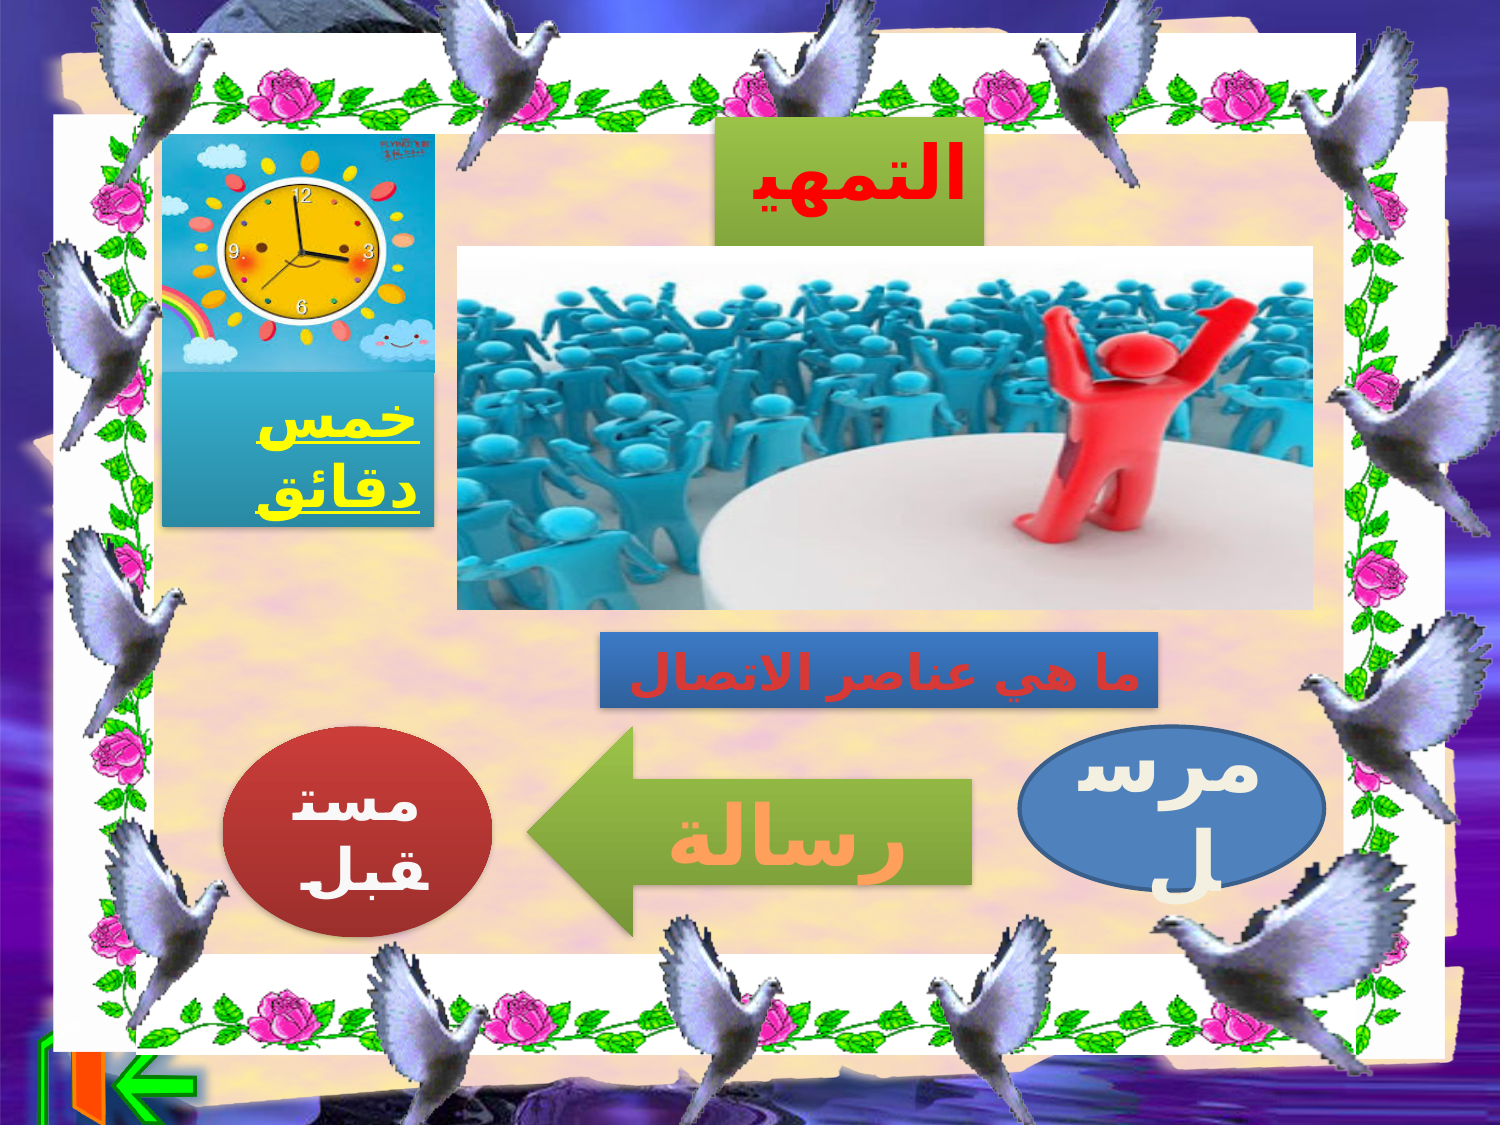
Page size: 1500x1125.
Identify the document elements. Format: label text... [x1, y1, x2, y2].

text_box ما هي عناصر الاتصال [600, 632, 1159, 708]
text_box التمهيد : [714, 141, 985, 244]
text_box خمس دقائق [162, 380, 435, 527]
text_box مستقبل [231, 726, 493, 920]
picture [0, 0, 1500, 1125]
text_box مرسل [1017, 724, 1160, 823]
text_box رسالة [527, 726, 973, 920]
